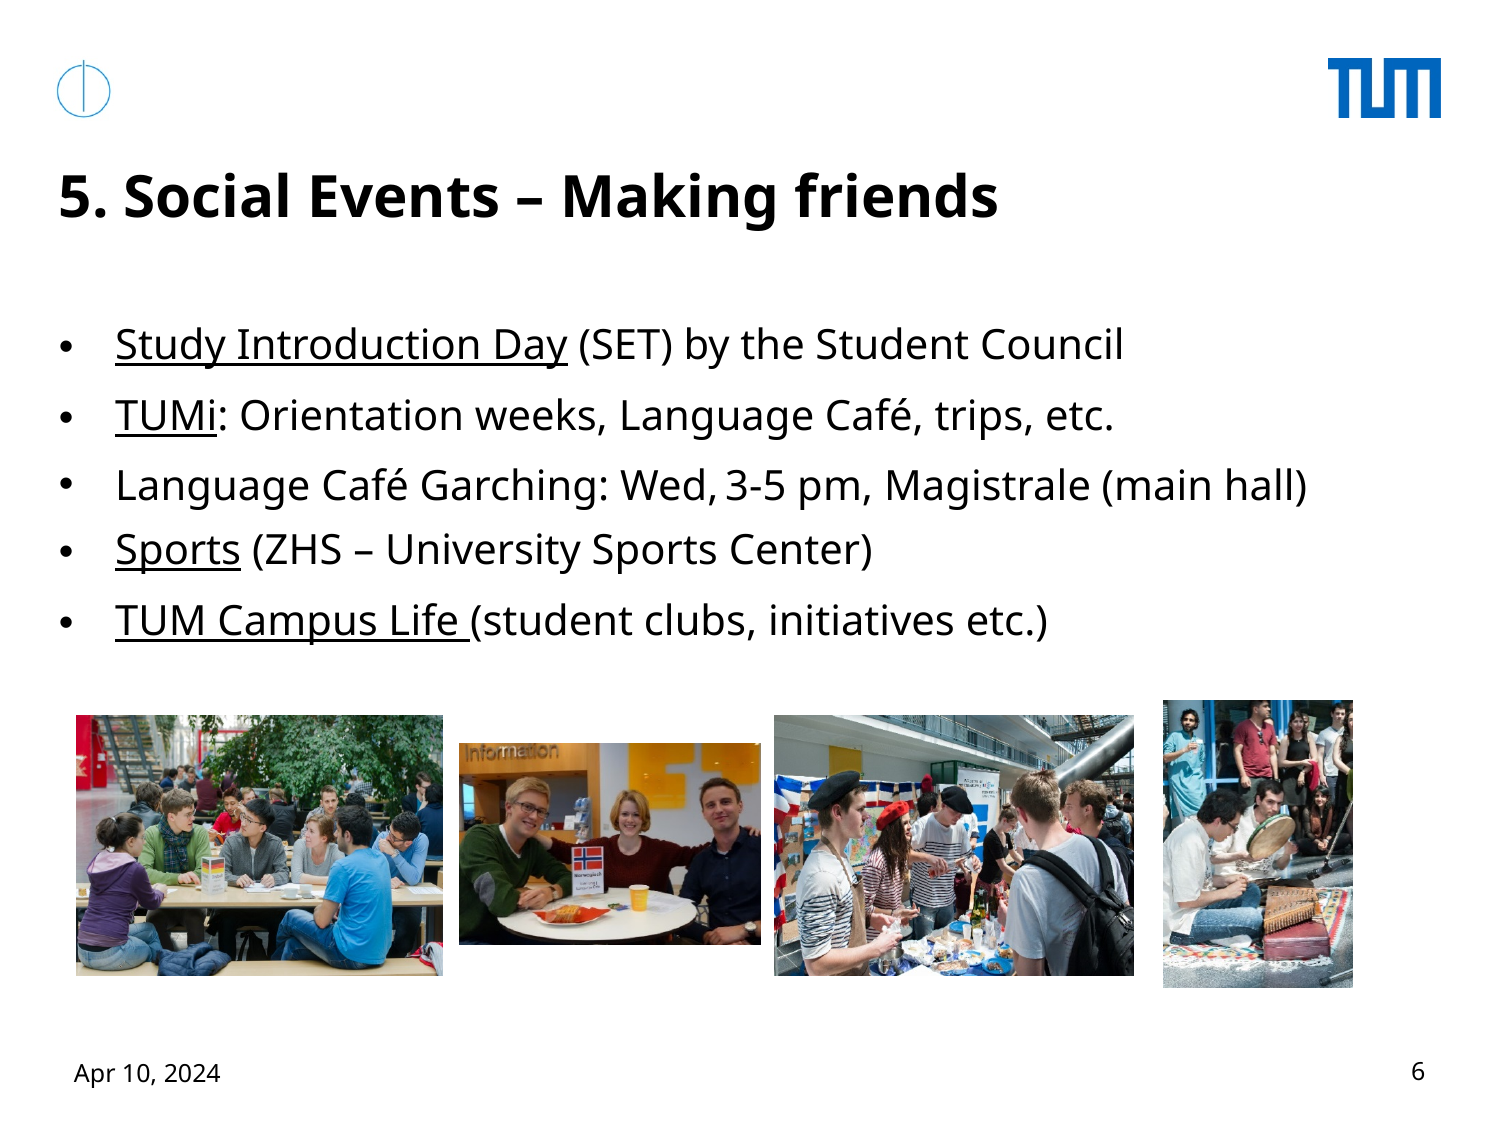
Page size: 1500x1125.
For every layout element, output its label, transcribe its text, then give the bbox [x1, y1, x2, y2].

title 5. Social Events – Making friends [58, 141, 1278, 216]
picture [53, 56, 114, 121]
picture [1163, 700, 1353, 988]
picture [1328, 58, 1441, 118]
picture [773, 715, 1134, 977]
list Study Introduction Day (SET) by the Student Council TUMi: Orientation weeks, Language Café, trips, etc. Language Café Garching: Wed, 3-5 pm, Magistrale (main hall) Sports (ZHS – University Sports Center) TUM Campus Life (student clubs, initiatives etc.) [58, 303, 1441, 978]
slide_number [58, 1042, 409, 1103]
picture [76, 715, 444, 977]
picture [458, 743, 761, 945]
slide_number 6 [1090, 1042, 1441, 1103]
